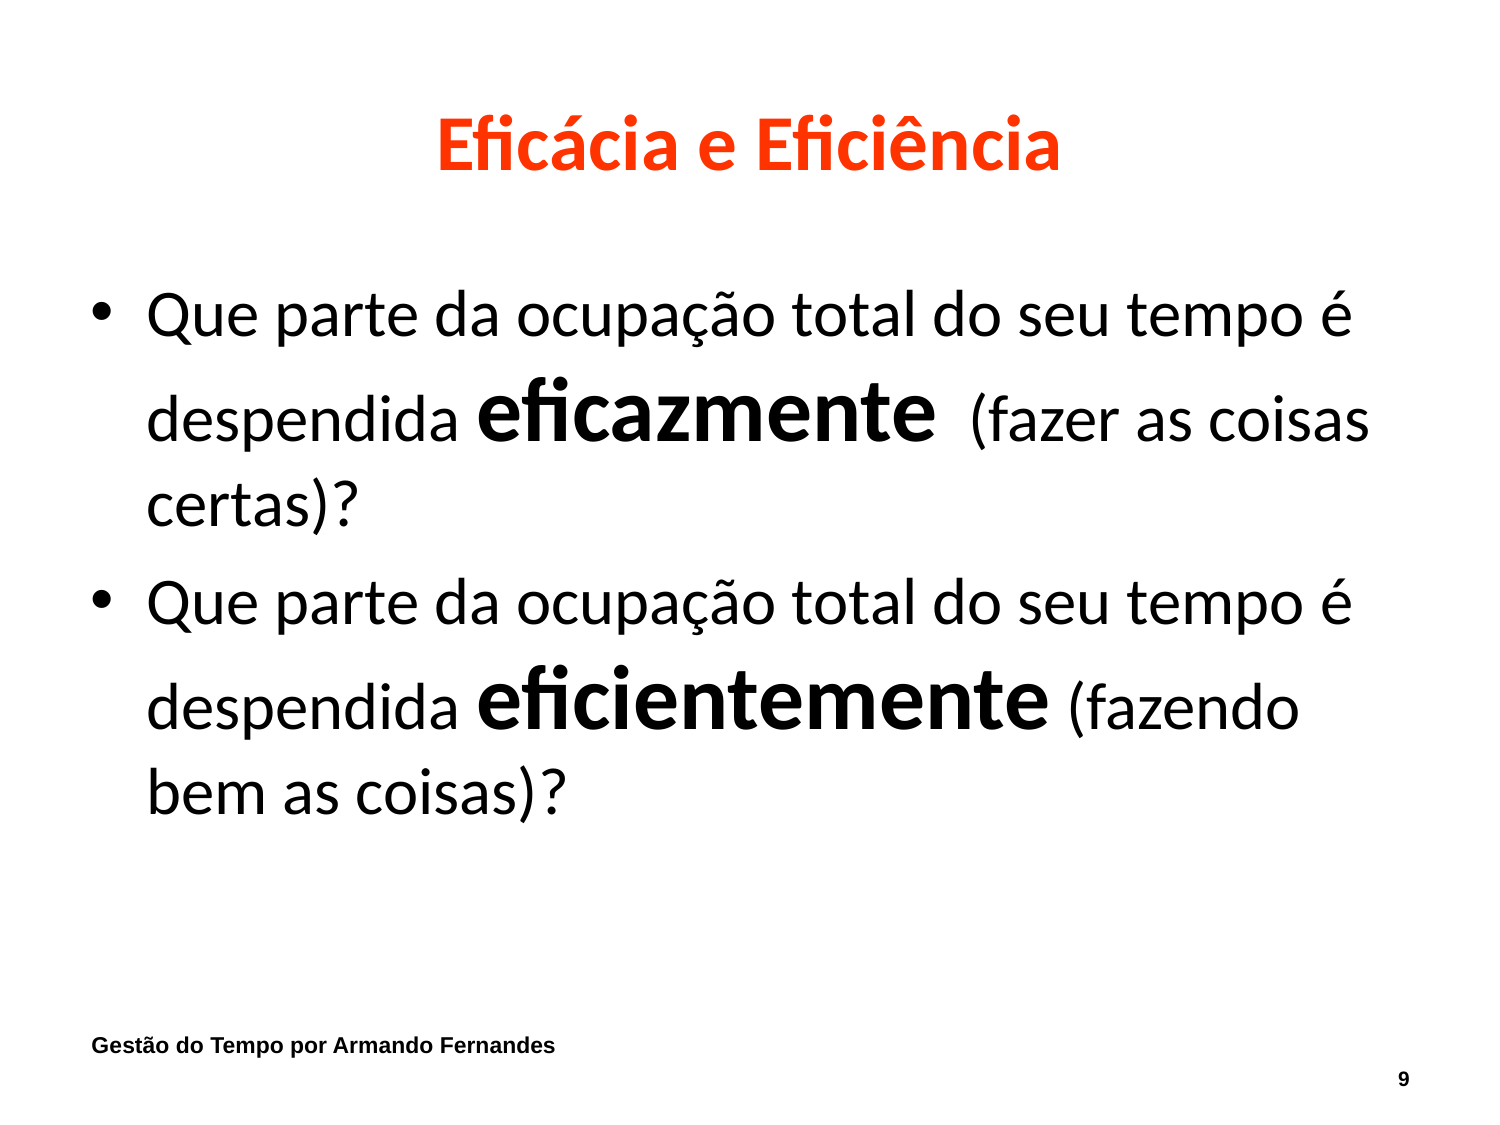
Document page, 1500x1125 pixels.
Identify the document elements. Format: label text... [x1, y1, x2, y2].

slide_number 9 [1163, 1058, 1425, 1107]
title Eficácia e Eficiência [74, 44, 1426, 233]
list Que parte da ocupação total do seu tempo é despendida eficazmente (fazer as coisas certas)? Que parte da ocupação total do seu tempo é despendida eficientemente (fazendo bem as coisas)? [74, 262, 1426, 823]
footer Gestão do Tempo por Armando Fernandes [76, 1023, 892, 1083]
